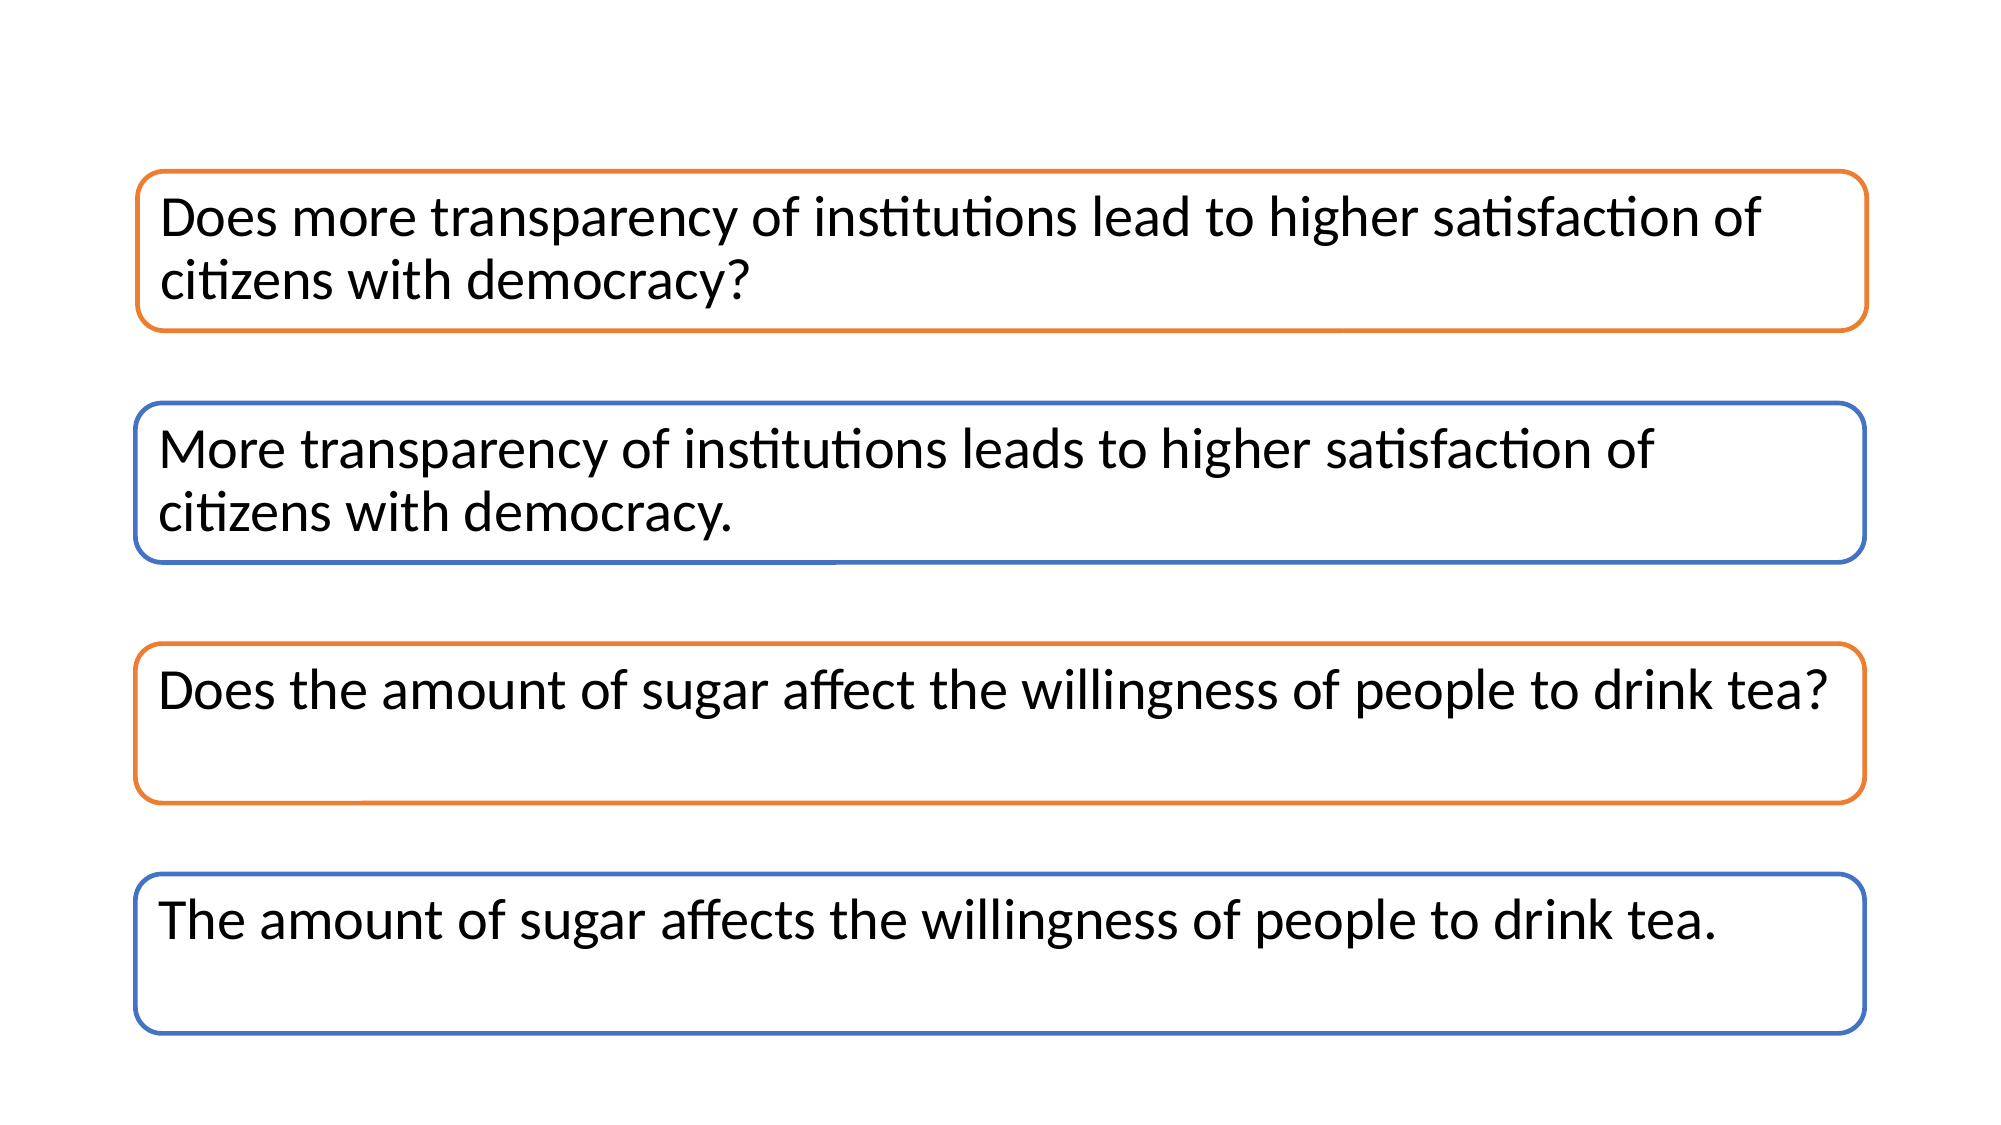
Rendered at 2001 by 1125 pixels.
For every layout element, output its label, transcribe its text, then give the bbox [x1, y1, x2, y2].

text_box Does the amount of sugar affect the willingness of people to drink tea? [134, 642, 1866, 805]
text_box Does more transparency of institutions lead to higher satisfaction of citizens with democracy? [136, 170, 1868, 332]
text_box More transparency of institutions leads to higher satisfaction of citizens with democracy. [134, 401, 1866, 564]
text_box The amount of sugar affects the willingness of people to drink tea. [134, 872, 1866, 1035]
